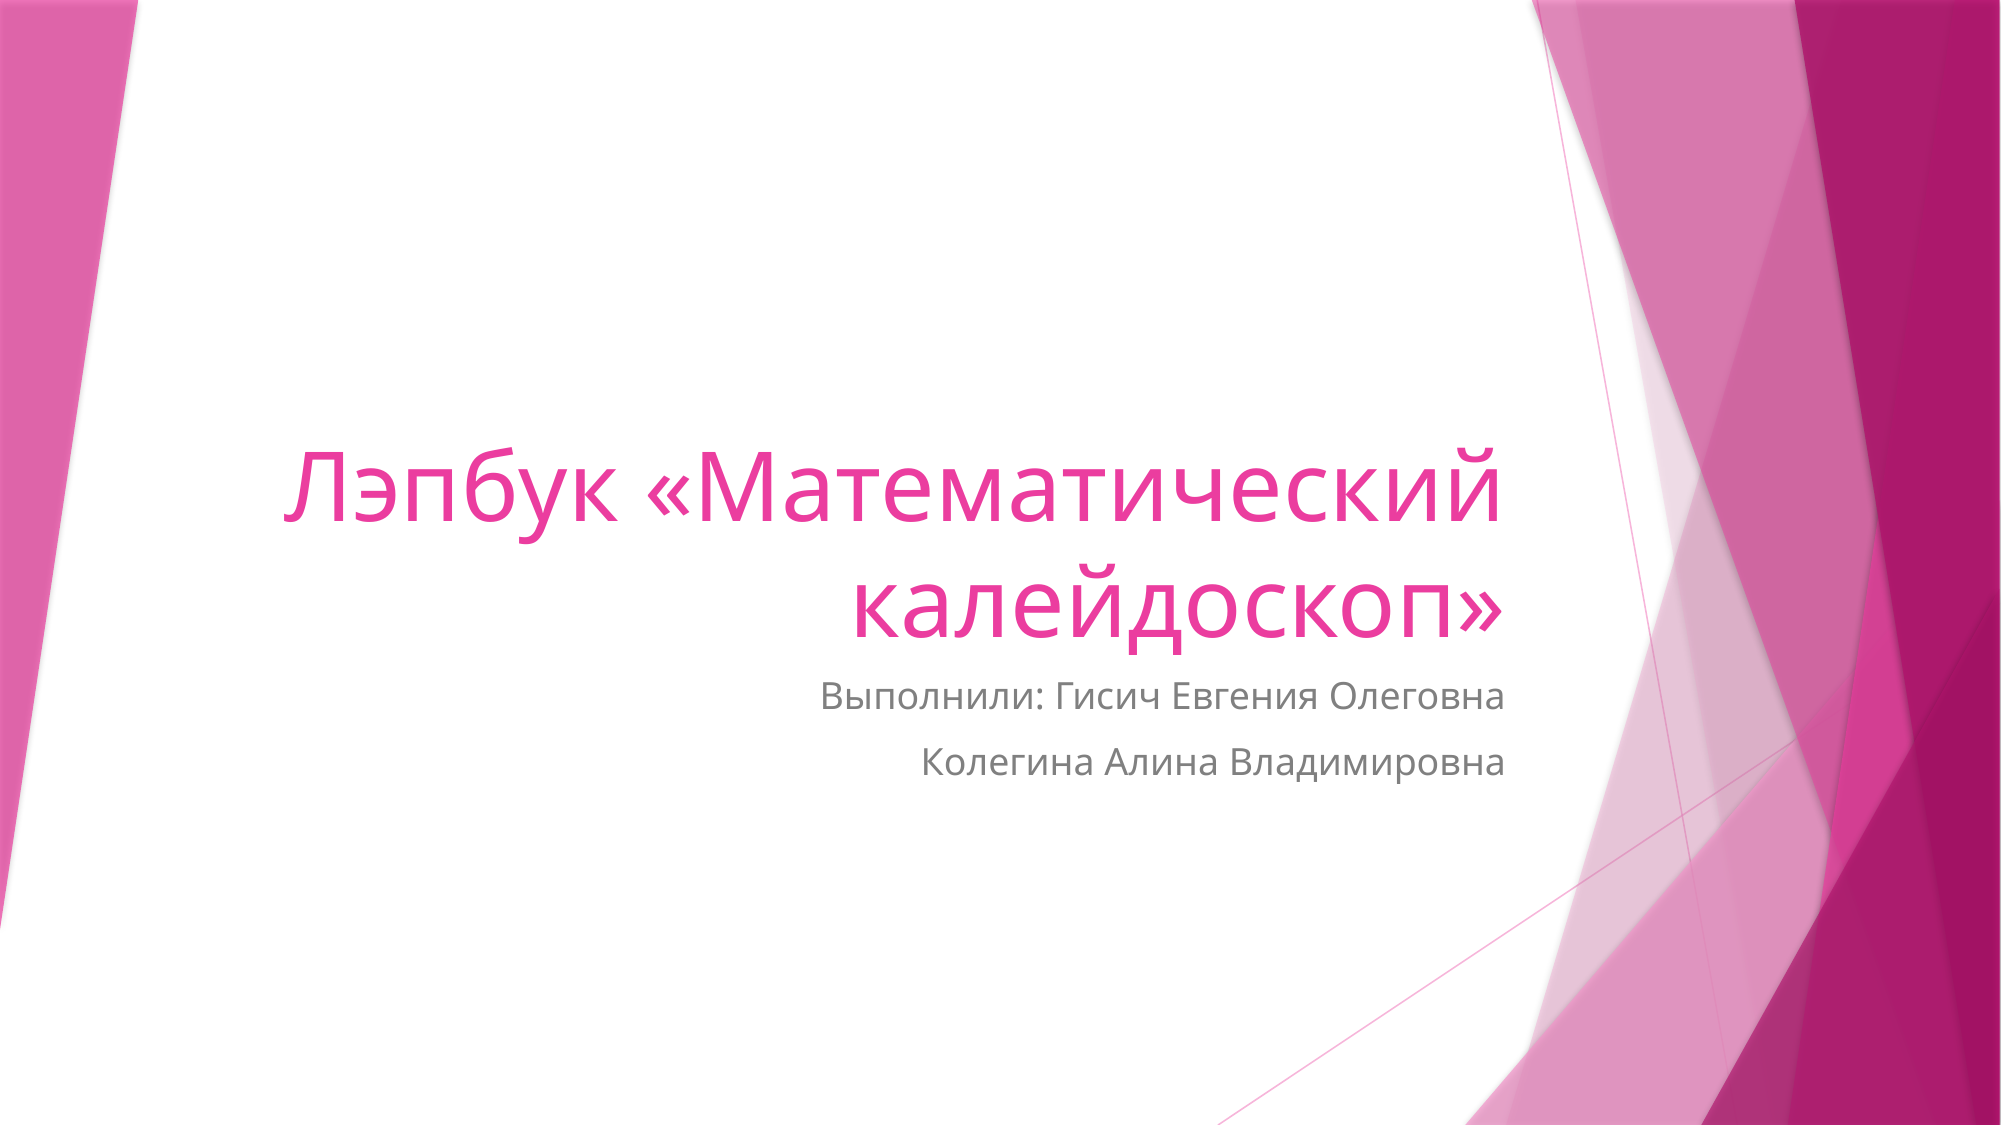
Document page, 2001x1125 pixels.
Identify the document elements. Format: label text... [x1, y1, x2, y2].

subtitle Выполнили: Гисич Евгения Олеговна Колегина Алина Владимировна [247, 664, 1522, 845]
title Лэпбук «Математический калейдоскоп» [247, 394, 1522, 664]
